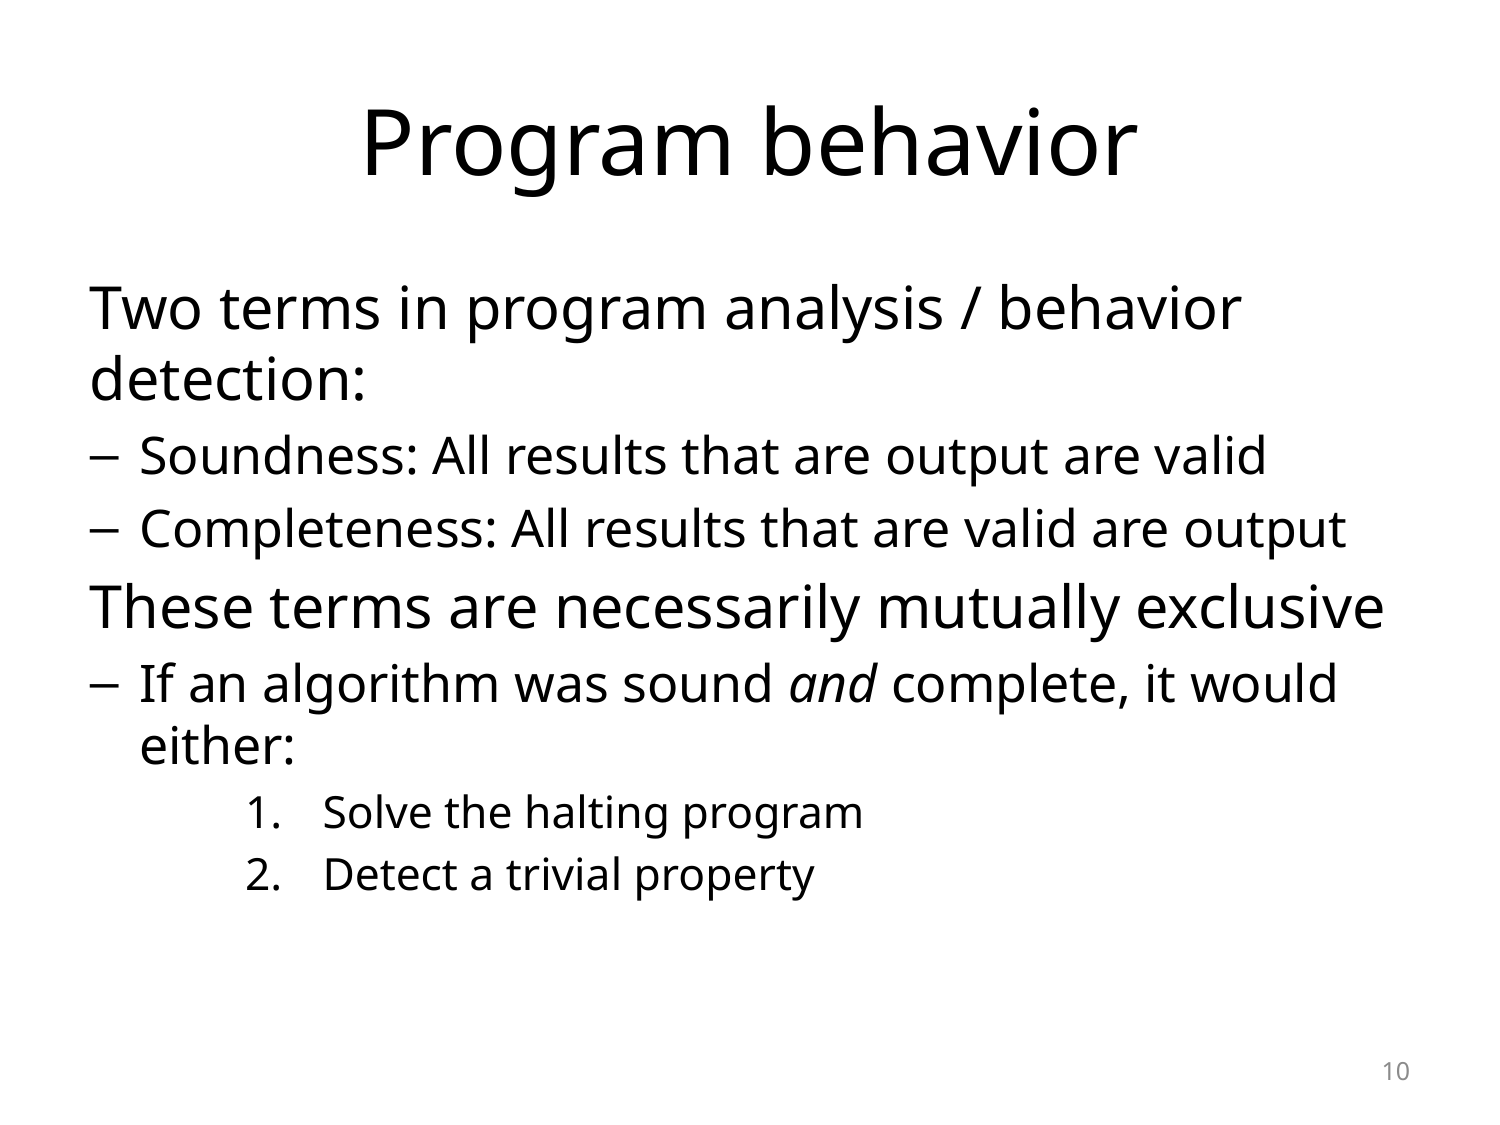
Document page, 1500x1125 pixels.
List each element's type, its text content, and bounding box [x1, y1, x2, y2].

list Two terms in program analysis / behavior detection: Soundness: All results that are output are valid Completeness: All results that are valid are output These terms are necessarily mutually exclusive If an algorithm was sound and complete, it would either: Solve the halting program Detect a trivial property [75, 262, 1425, 1005]
slide_number 10 [1074, 1042, 1425, 1103]
title Program behavior [75, 45, 1425, 233]
